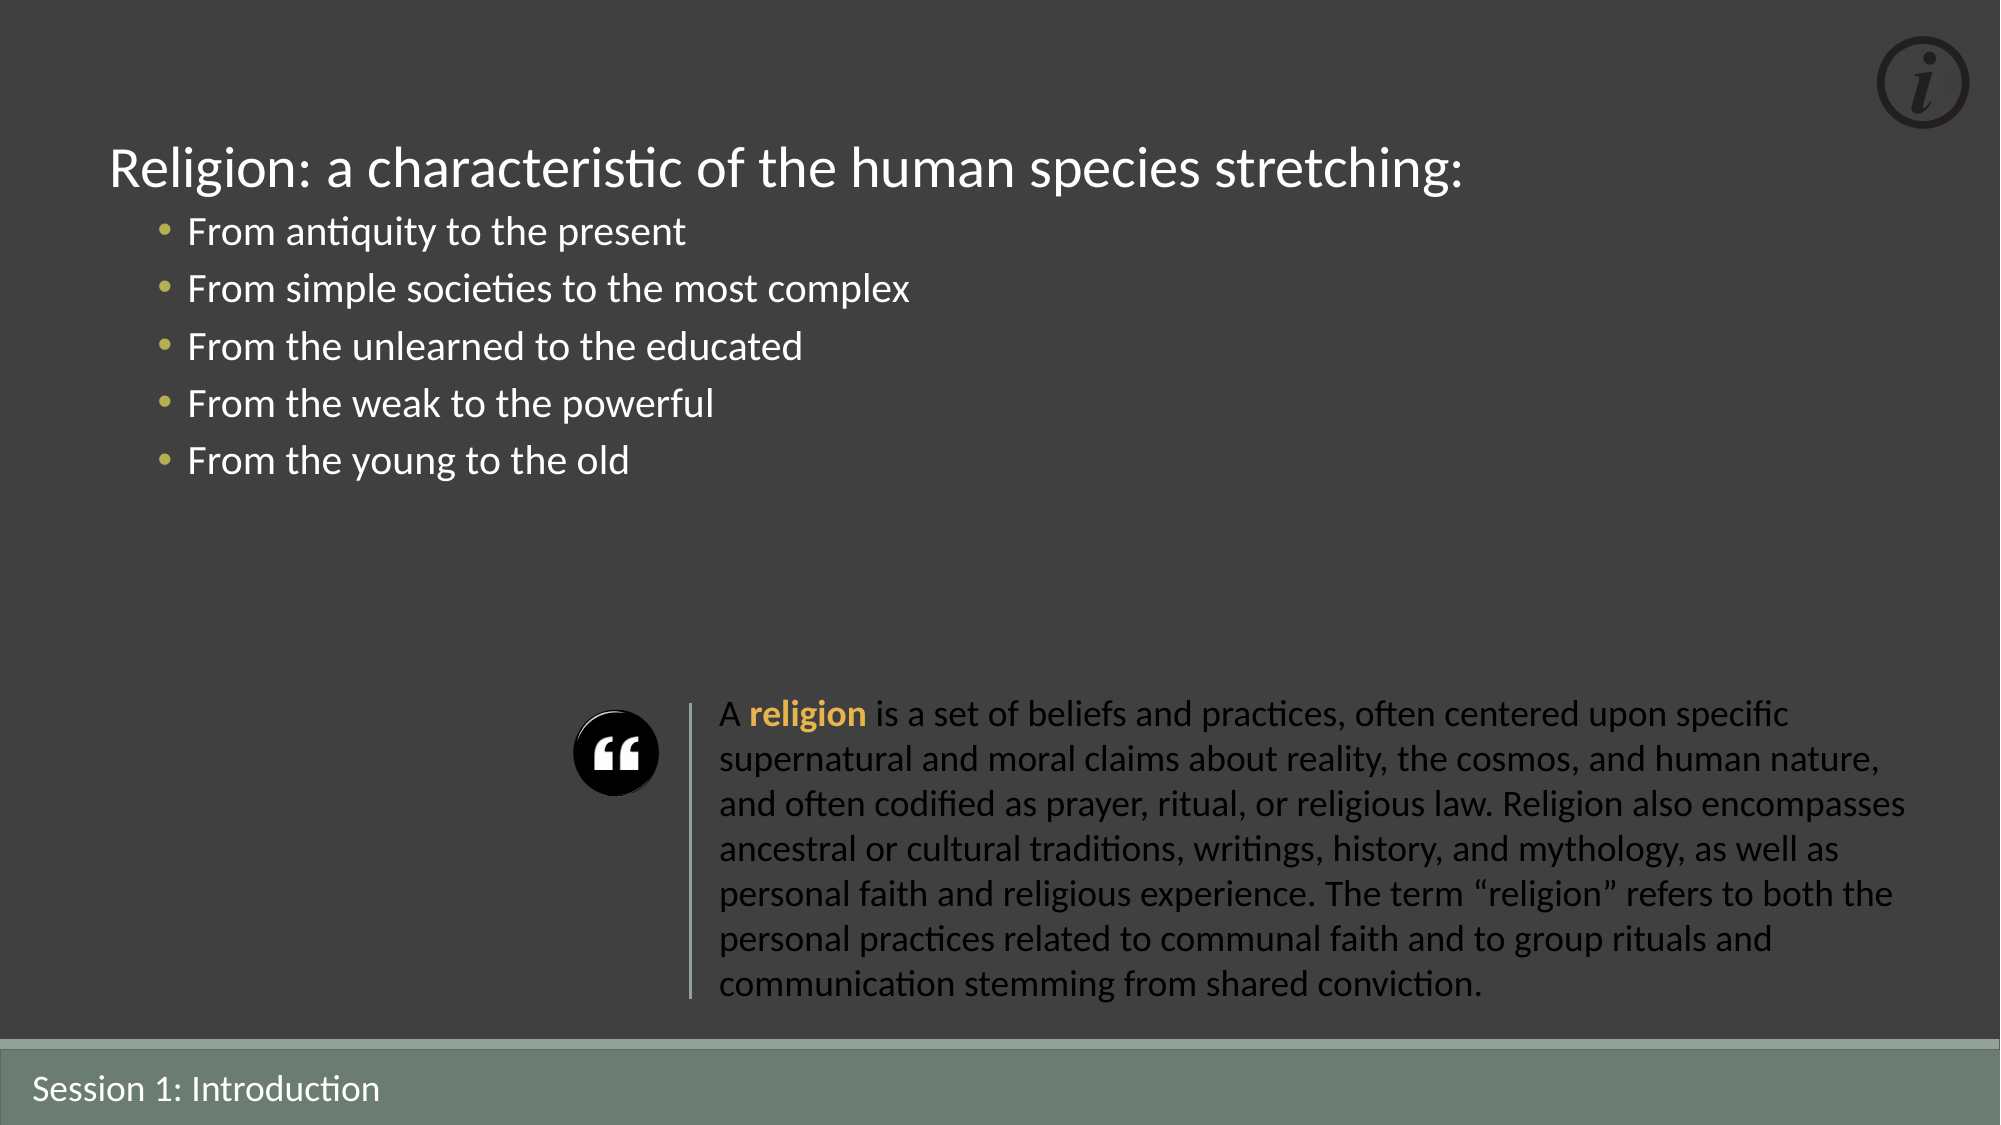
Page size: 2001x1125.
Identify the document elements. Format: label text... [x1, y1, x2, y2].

text_box A religion is a set of beliefs and practices, often centered upon specific supernatural and moral claims about reality, the cosmos, and human nature, and often codified as prayer, ritual, or religious law. Religion also encompasses ancestral or cultural traditions, writings, history, and mythology, as well as personal faith and religious experience. The term “religion” refers to both the personal practices related to communal faith and to group rituals and communication stemming from shared conviction. [704, 681, 1956, 1057]
list Religion: a characteristic of the human species stretching: From antiquity to the present From simple societies to the most complex From the unlearned to the educated From the weak to the powerful From the young to the old [94, 130, 1745, 590]
picture [1872, 30, 1976, 134]
text_box Session 1: Introduction [17, 1056, 727, 1116]
picture [567, 705, 665, 802]
